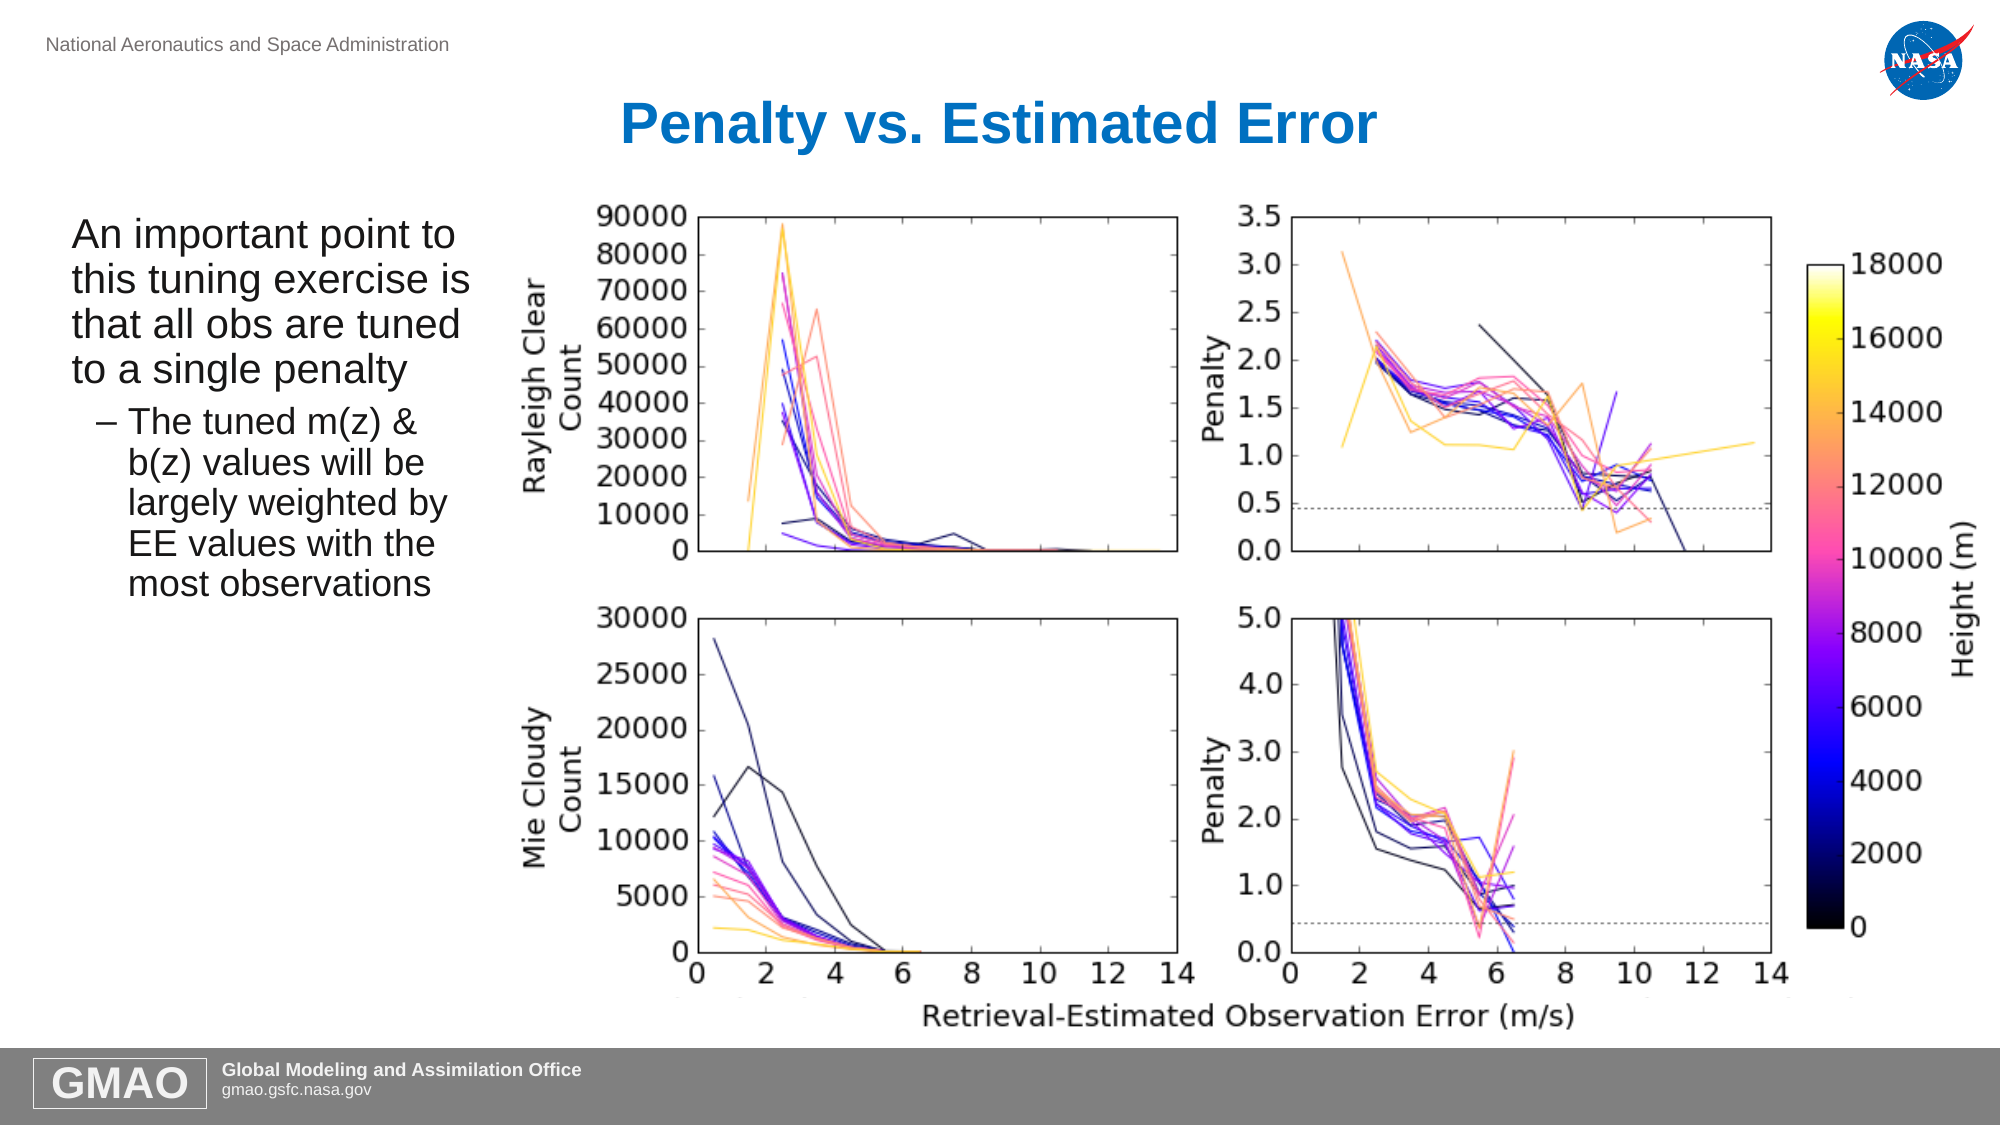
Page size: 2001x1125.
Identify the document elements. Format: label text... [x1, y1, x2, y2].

list An important point to this tuning exercise is that all obs are tuned to a single penalty The tuned m(z) & b(z) values will be largely weighted by EE values with the most observations [37, 204, 504, 1033]
title Penalty vs. Estimated Error [137, 57, 1863, 193]
picture [512, 192, 1993, 1044]
